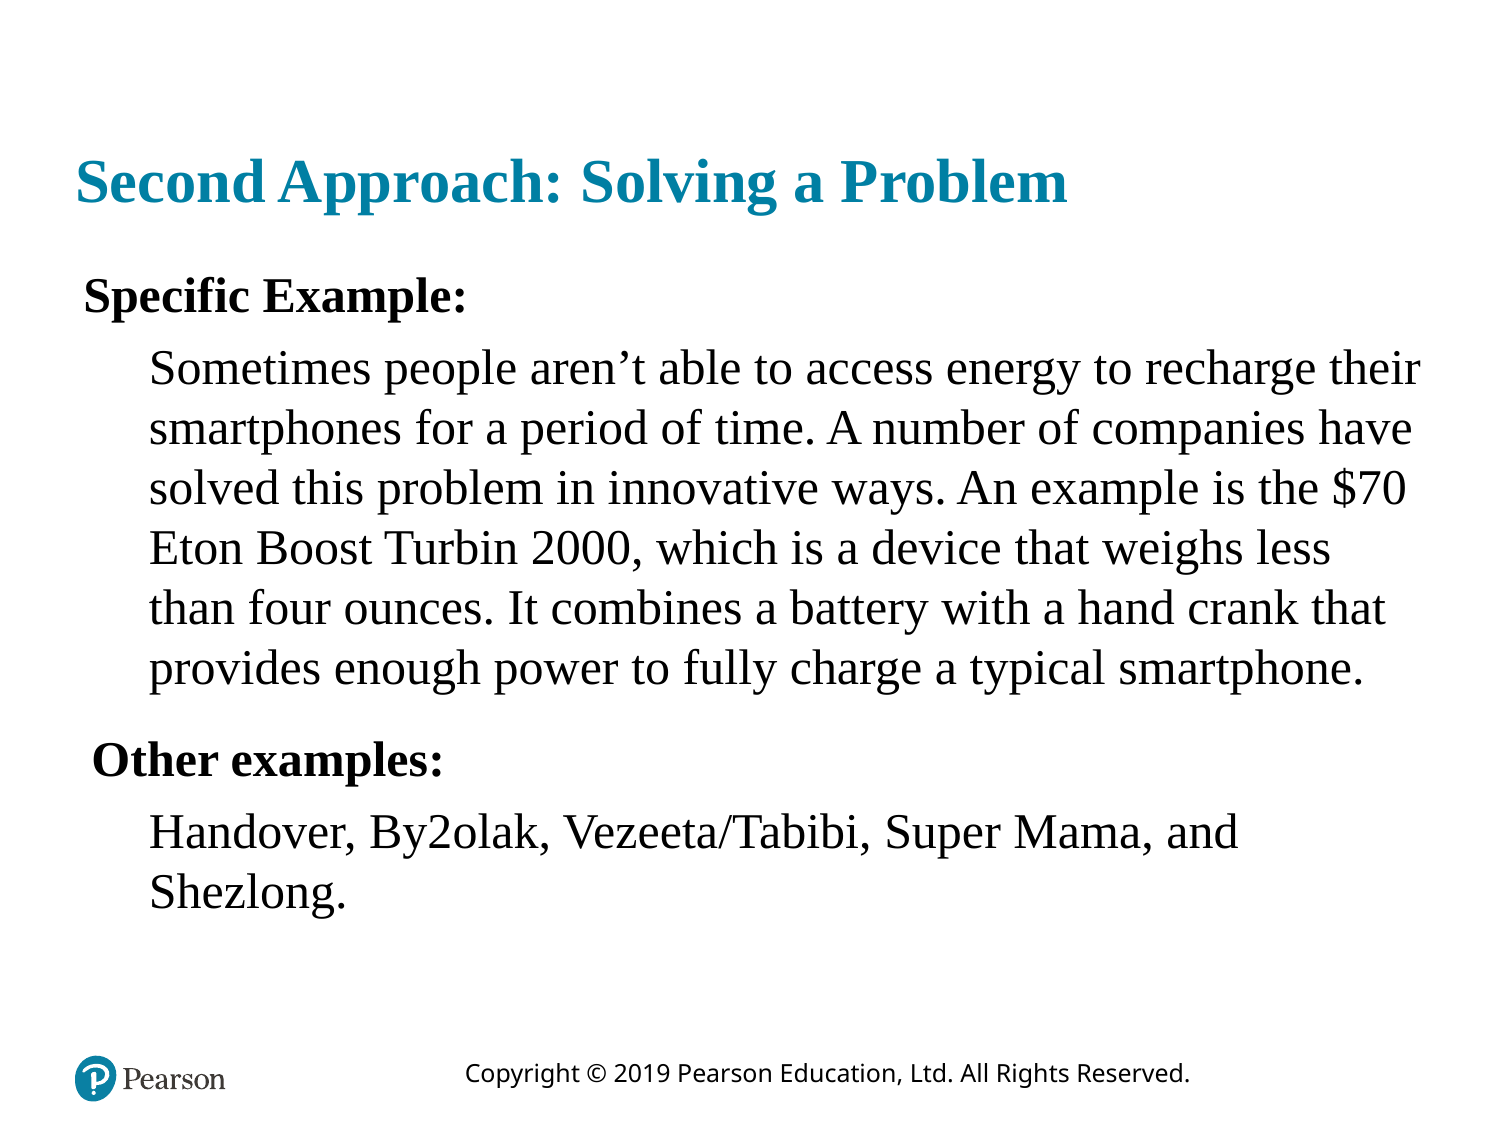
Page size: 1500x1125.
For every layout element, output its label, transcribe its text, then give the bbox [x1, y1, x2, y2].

list Specific Example: Sometimes people aren’t able to access energy to recharge their smartphones for a period of time. A number of companies have solved this problem in innovative ways. An example is the $70 Eton Boost Turbin 2000, which is a device that weighs less than four ounces. It combines a battery with a hand crank that provides enough power to fully charge a typical smartphone. Other examples: Handover, By2olak, Vezeeta/Tabibi, Super Mama, and Shezlong. [75, 262, 1425, 1005]
title Second Approach: Solving a Problem [75, 99, 1425, 216]
